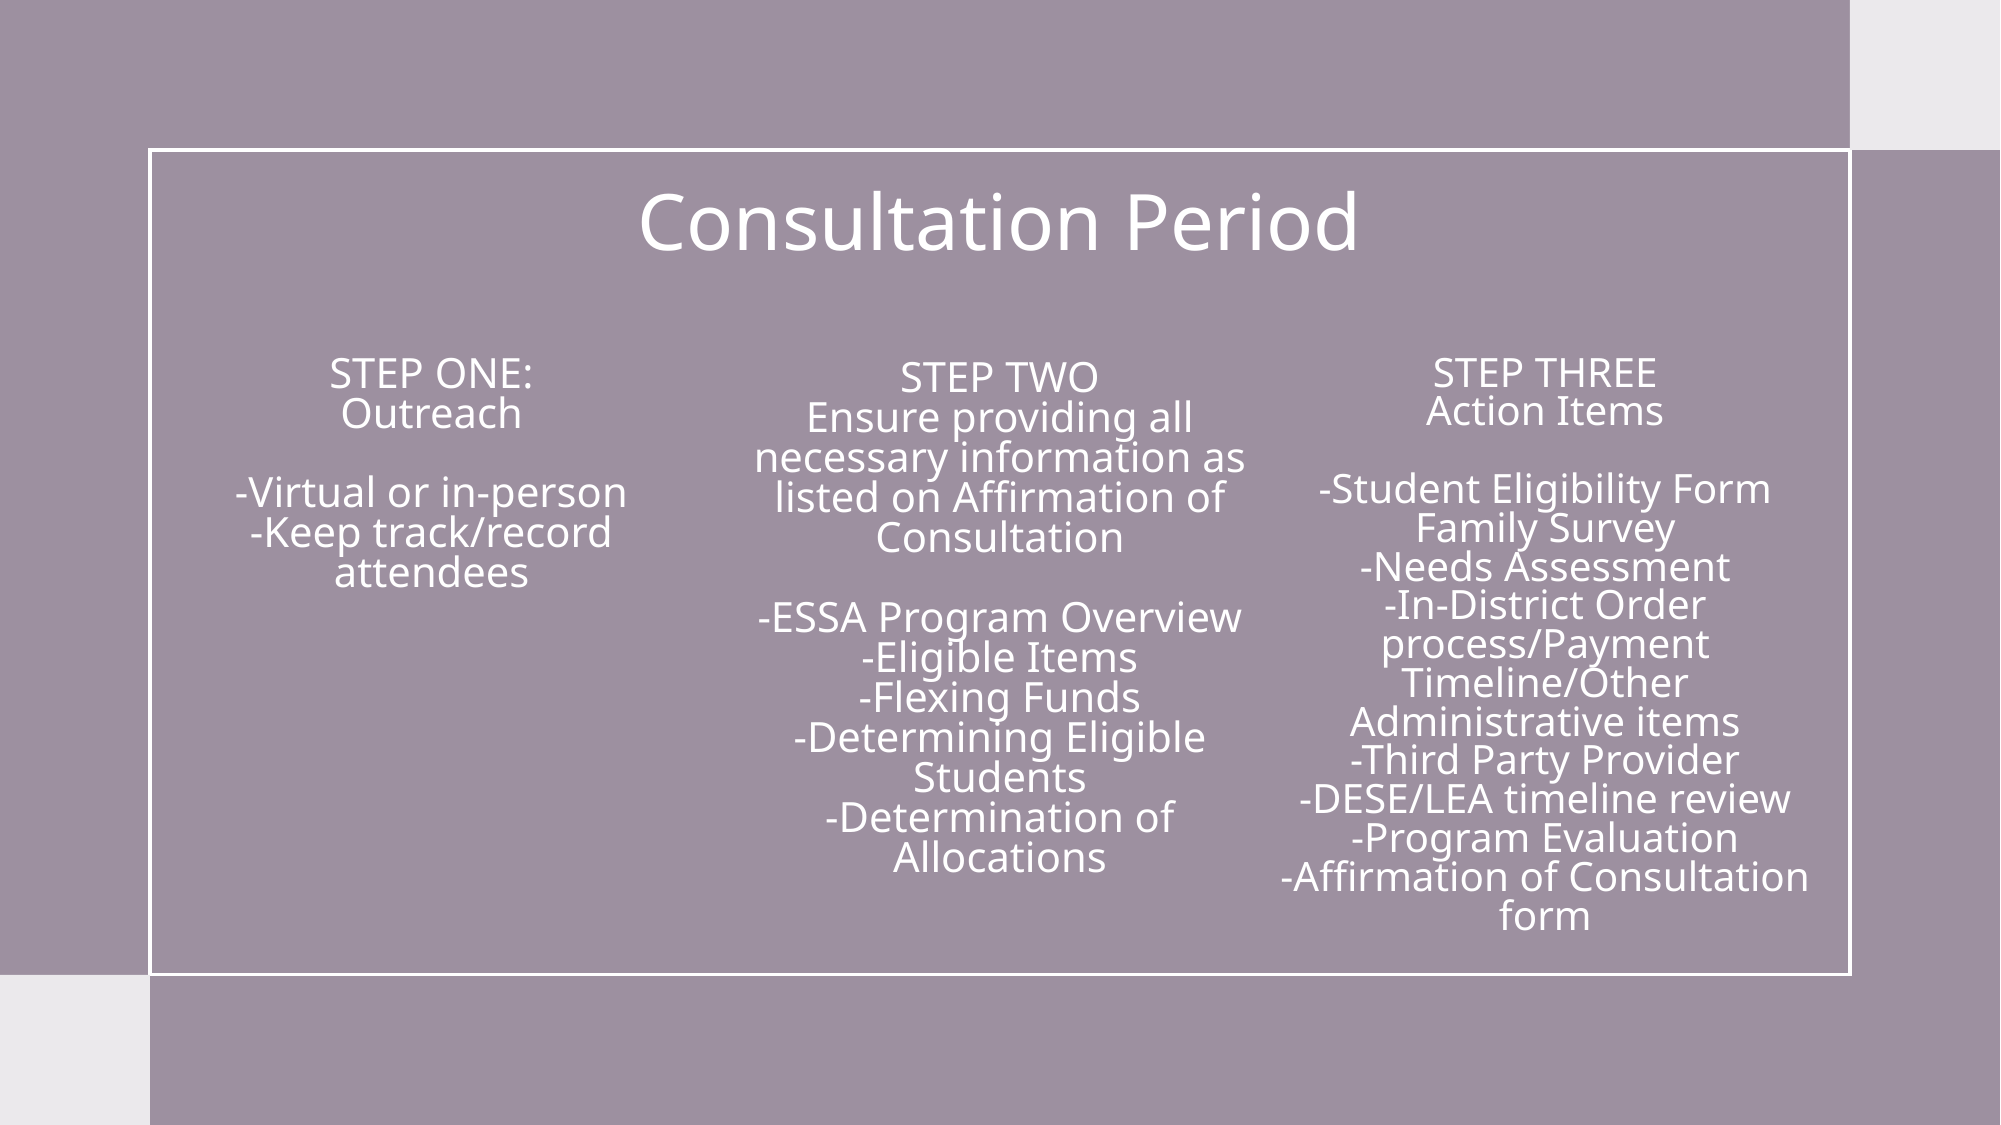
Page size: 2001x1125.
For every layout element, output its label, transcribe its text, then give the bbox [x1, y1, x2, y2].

title Consultation Period [170, 175, 1830, 276]
list STEP ONE: Outreach -Virtual or in-person -Keep track/record attendees [147, 348, 716, 950]
text_box STEP THREE Action Items -Student Eligibility Form Family Survey -Needs Assessment -In-District Order process/Payment Timeline/Other Administrative items -Third Party Provider -DESE/LEA timeline review -Program Evaluation -Affirmation of Consultation form [1261, 348, 1830, 950]
text_box STEP TWO Ensure providing all necessary information as listed on Affirmation of Consultation -ESSA Program Overview -Eligible Items -Flexing Funds -Determining Eligible Students -Determination of Allocations [715, 352, 1285, 954]
